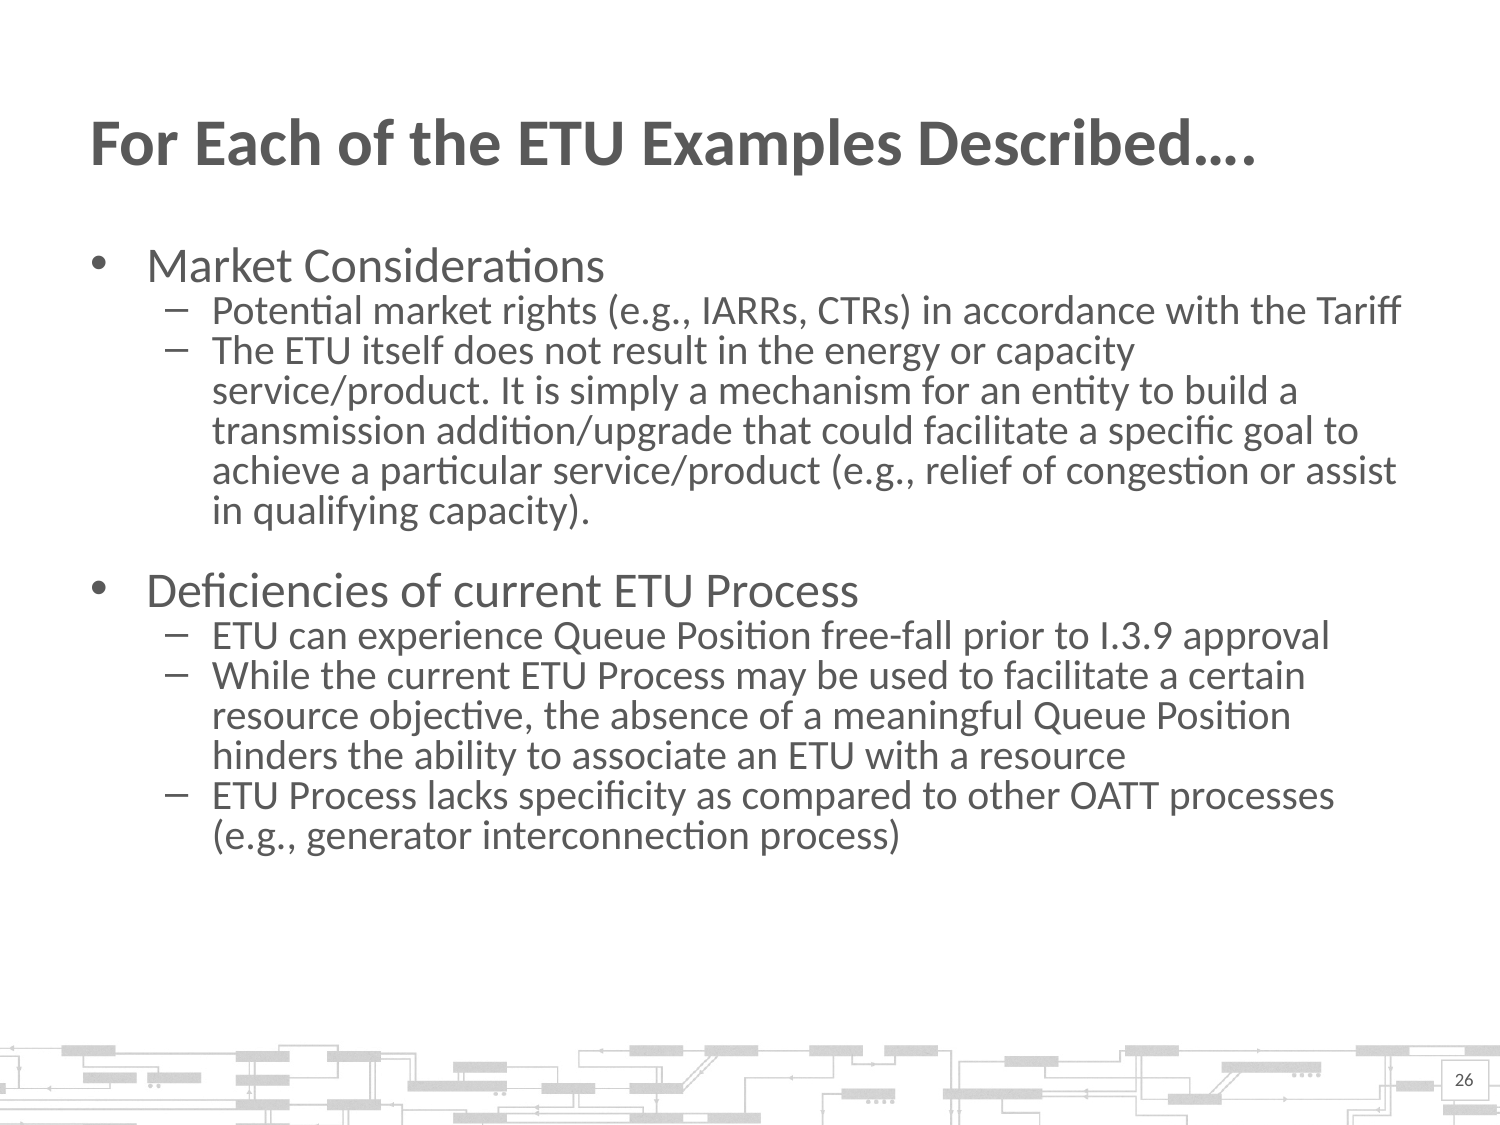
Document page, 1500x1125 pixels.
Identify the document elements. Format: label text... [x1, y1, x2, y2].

title For Each of the ETU Examples Described…. [75, 45, 1425, 224]
slide_number 26 [1438, 1057, 1491, 1102]
list Market Considerations Potential market rights (e.g., IARRs, CTRs) in accordance with the Tariff The ETU itself does not result in the energy or capacity service/product. It is simply a mechanism for an entity to build a transmission addition/upgrade that could facilitate a specific goal to achieve a particular service/product (e.g., relief of congestion or assist in qualifying capacity). Deficiencies of current ETU Process ETU can experience Queue Position free-fall prior to I.3.9 approval While the current ETU Process may be used to facilitate a certain resource objective, the absence of a meaningful Queue Position hinders the ability to associate an ETU with a resource ETU Process lacks specificity as compared to other OATT processes (e.g., generator interconnection process) [75, 224, 1425, 950]
picture [0, 1041, 1500, 1125]
